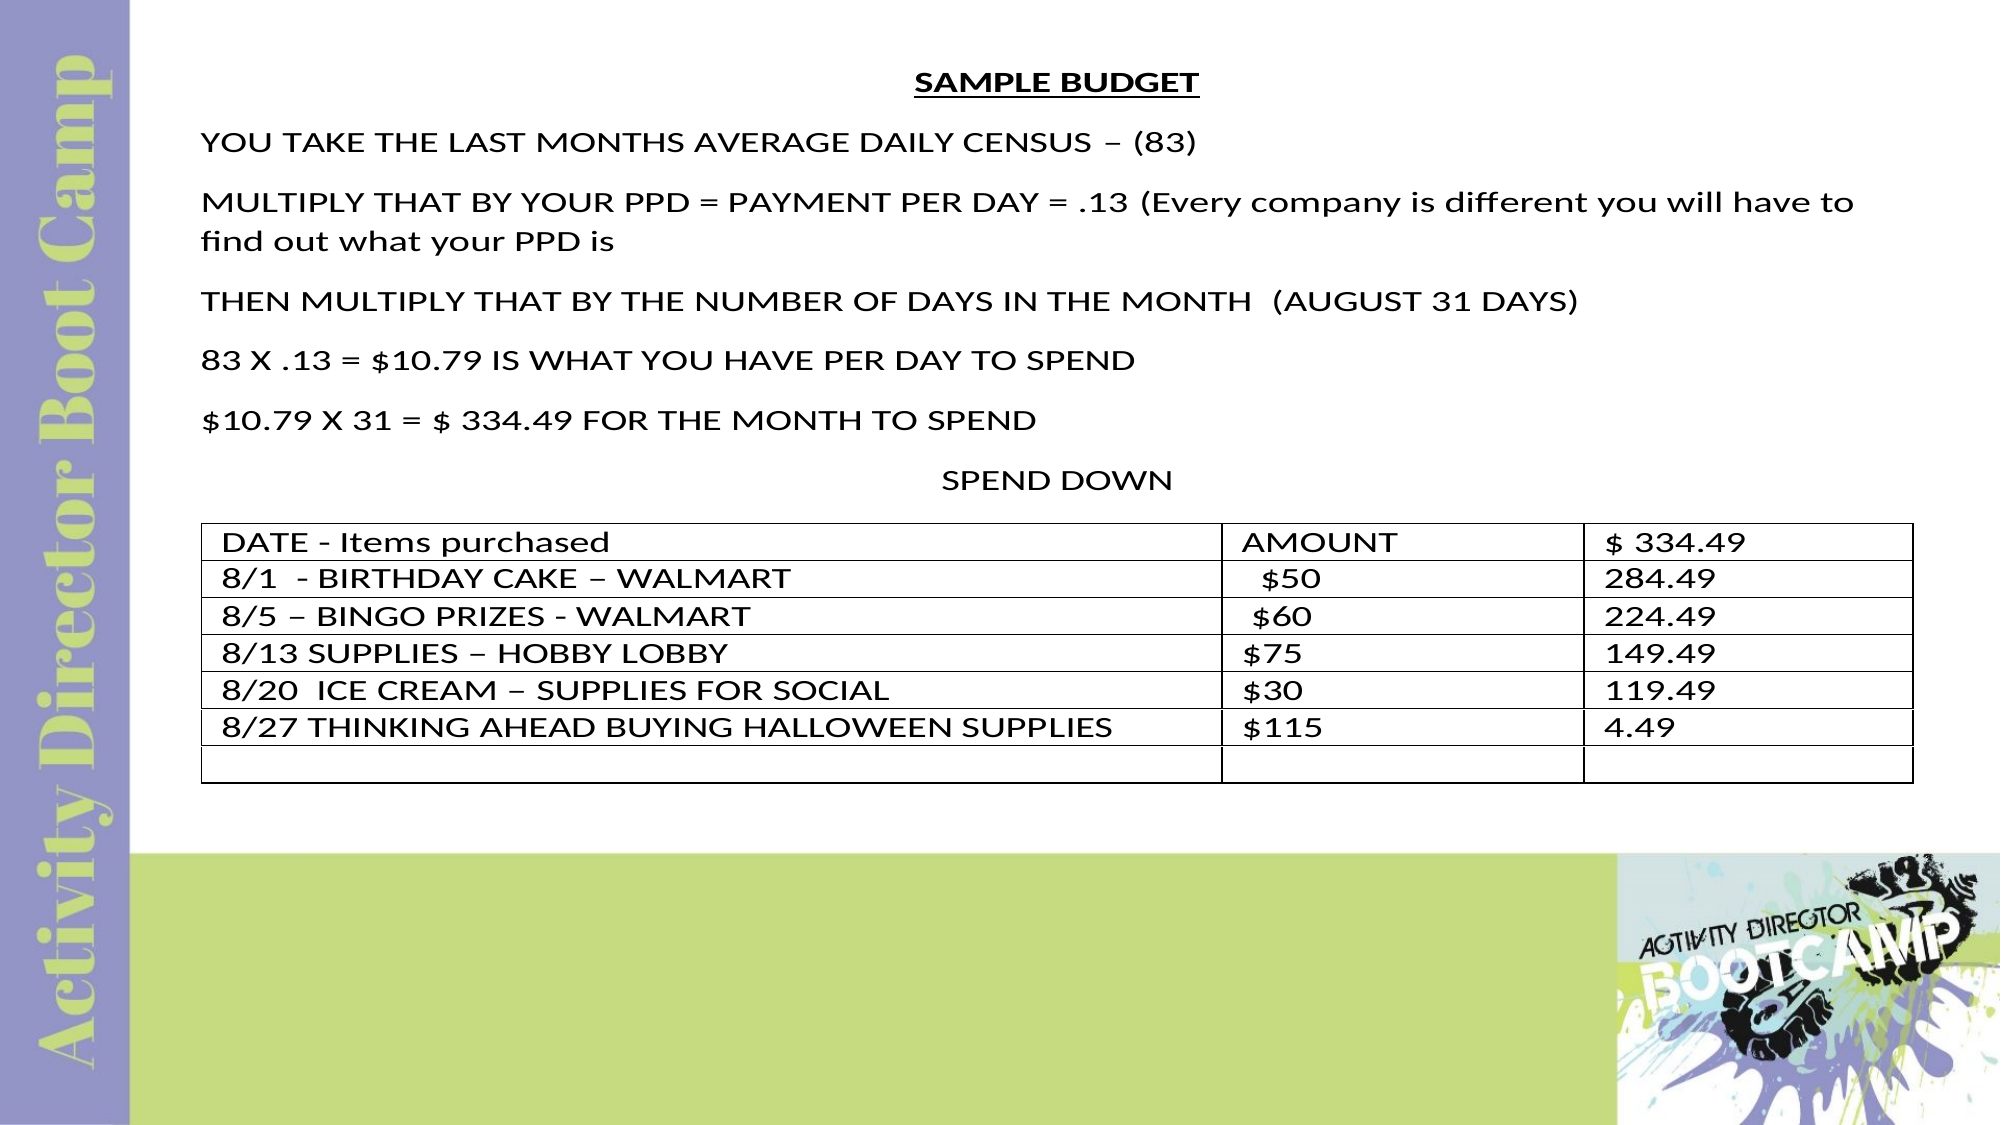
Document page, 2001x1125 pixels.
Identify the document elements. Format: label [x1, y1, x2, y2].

picture [0, 0, 2000, 1125]
list [200, 65, 1918, 844]
